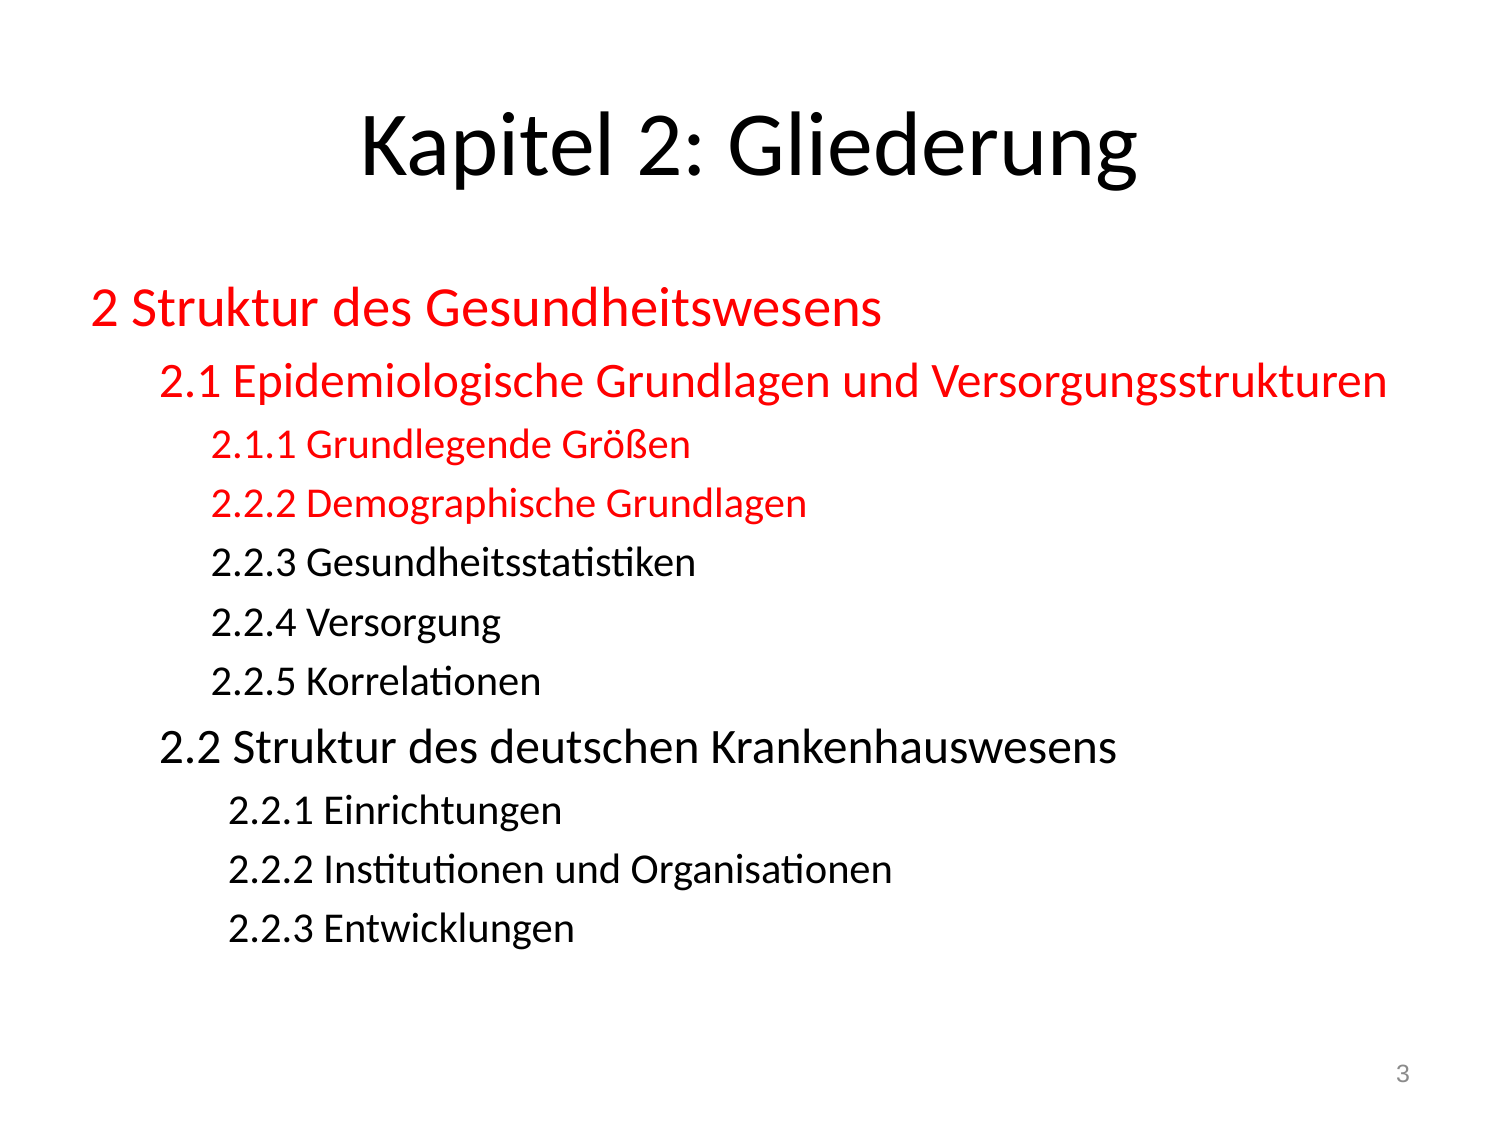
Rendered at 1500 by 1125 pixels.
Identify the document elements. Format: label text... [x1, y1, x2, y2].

list 2 Struktur des Gesundheitswesens 2.1 Epidemiologische Grundlagen und Versorgungsstrukturen 2.1.1 Grundlegende Größen 2.2.2 Demographische Grundlagen 2.2.3 Gesundheitsstatistiken 2.2.4 Versorgung 2.2.5 Korrelationen 2.2 Struktur des deutschen Krankenhauswesens 2.2.1 Einrichtungen 2.2.2 Institutionen und Organisationen 2.2.3 Entwicklungen [75, 262, 1425, 1005]
slide_number 3 [1074, 1042, 1425, 1103]
title Kapitel 2: Gliederung [75, 45, 1425, 233]
